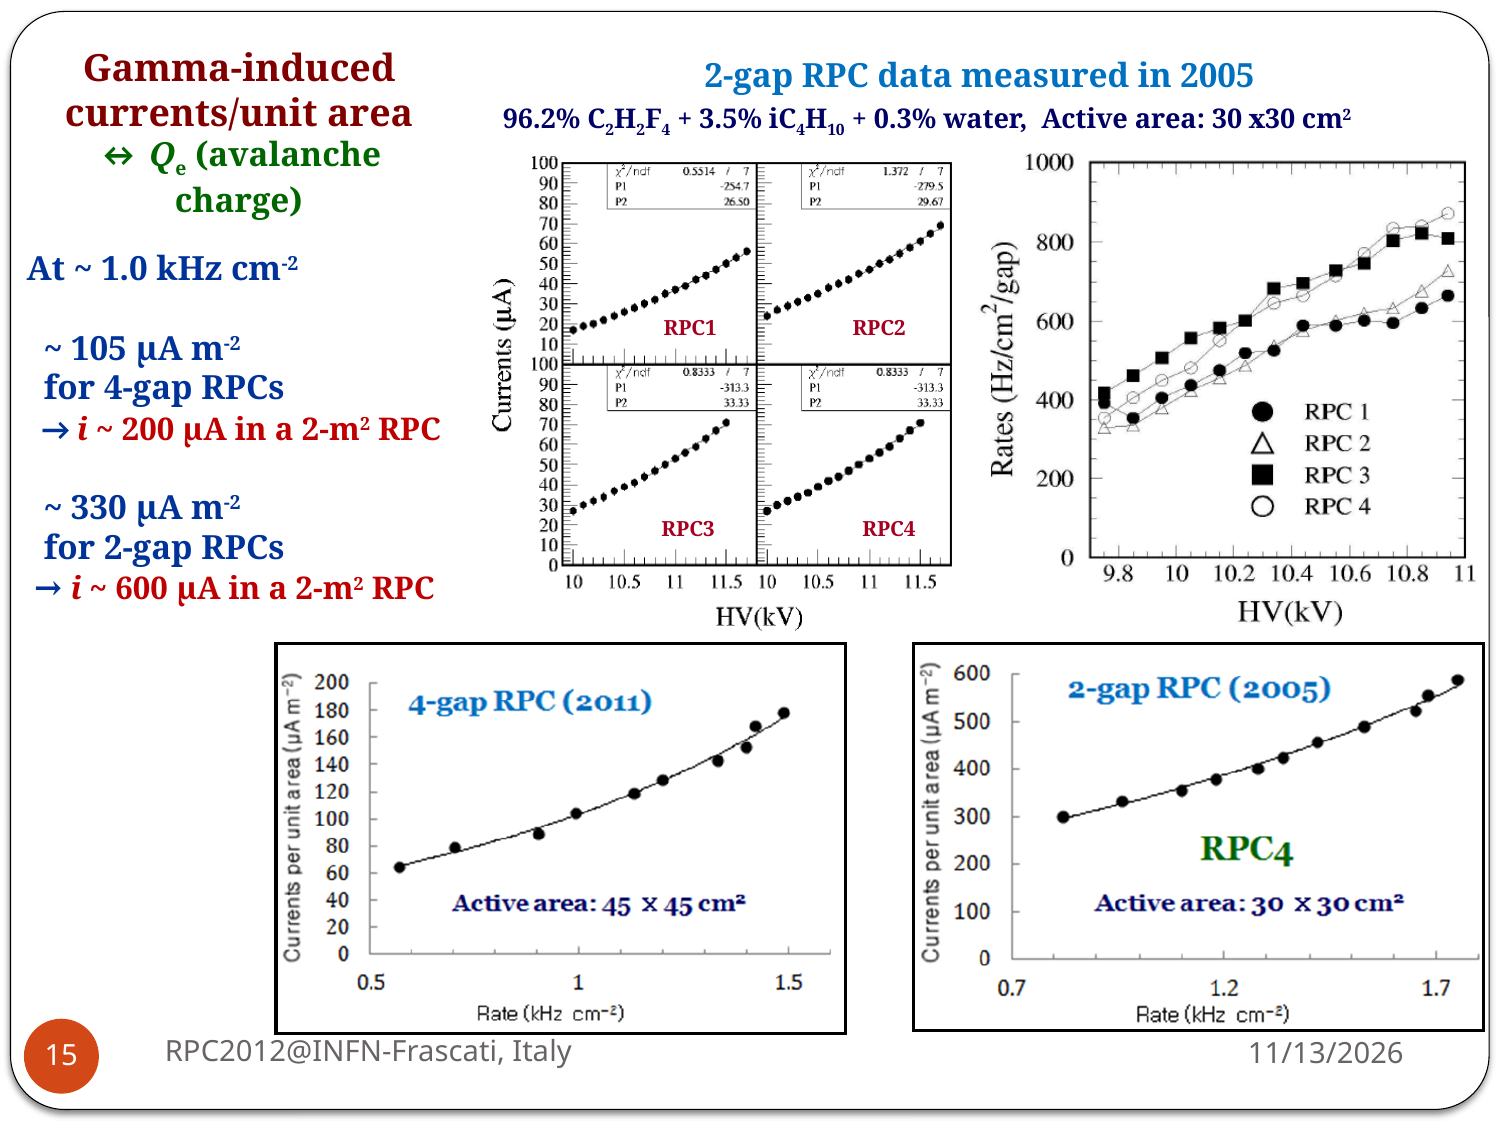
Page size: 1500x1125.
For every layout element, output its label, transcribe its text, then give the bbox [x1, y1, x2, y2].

text_box 2-gap RPC data measured in 2005 96.2% C2H2F4 + 3.5% iC4H10 + 0.3% water, Active area: 30 ⅹ30 cm2 [487, 53, 1481, 138]
footer RPC2012@INFN-Frascati, Italy [150, 1012, 800, 1088]
picture [487, 149, 961, 634]
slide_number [1012, 1038, 1419, 1094]
slide_number 15 [23, 1018, 99, 1094]
text_box Gamma-induced currents/unit area ↔ Qe (avalanche charge) [17, 53, 461, 209]
text_box At ~ 1.0 kHz cm-2 ~ 105 μA m-2 for 4-gap RPCs → i ~ 200 μA in a 2-m2 RPC ~ 330 μA m-2 for 2-gap RPCs → i ~ 600 μA in a 2-m2 RPC [11, 243, 482, 611]
picture [972, 148, 1483, 630]
picture [277, 644, 845, 1033]
picture [915, 644, 1483, 1030]
